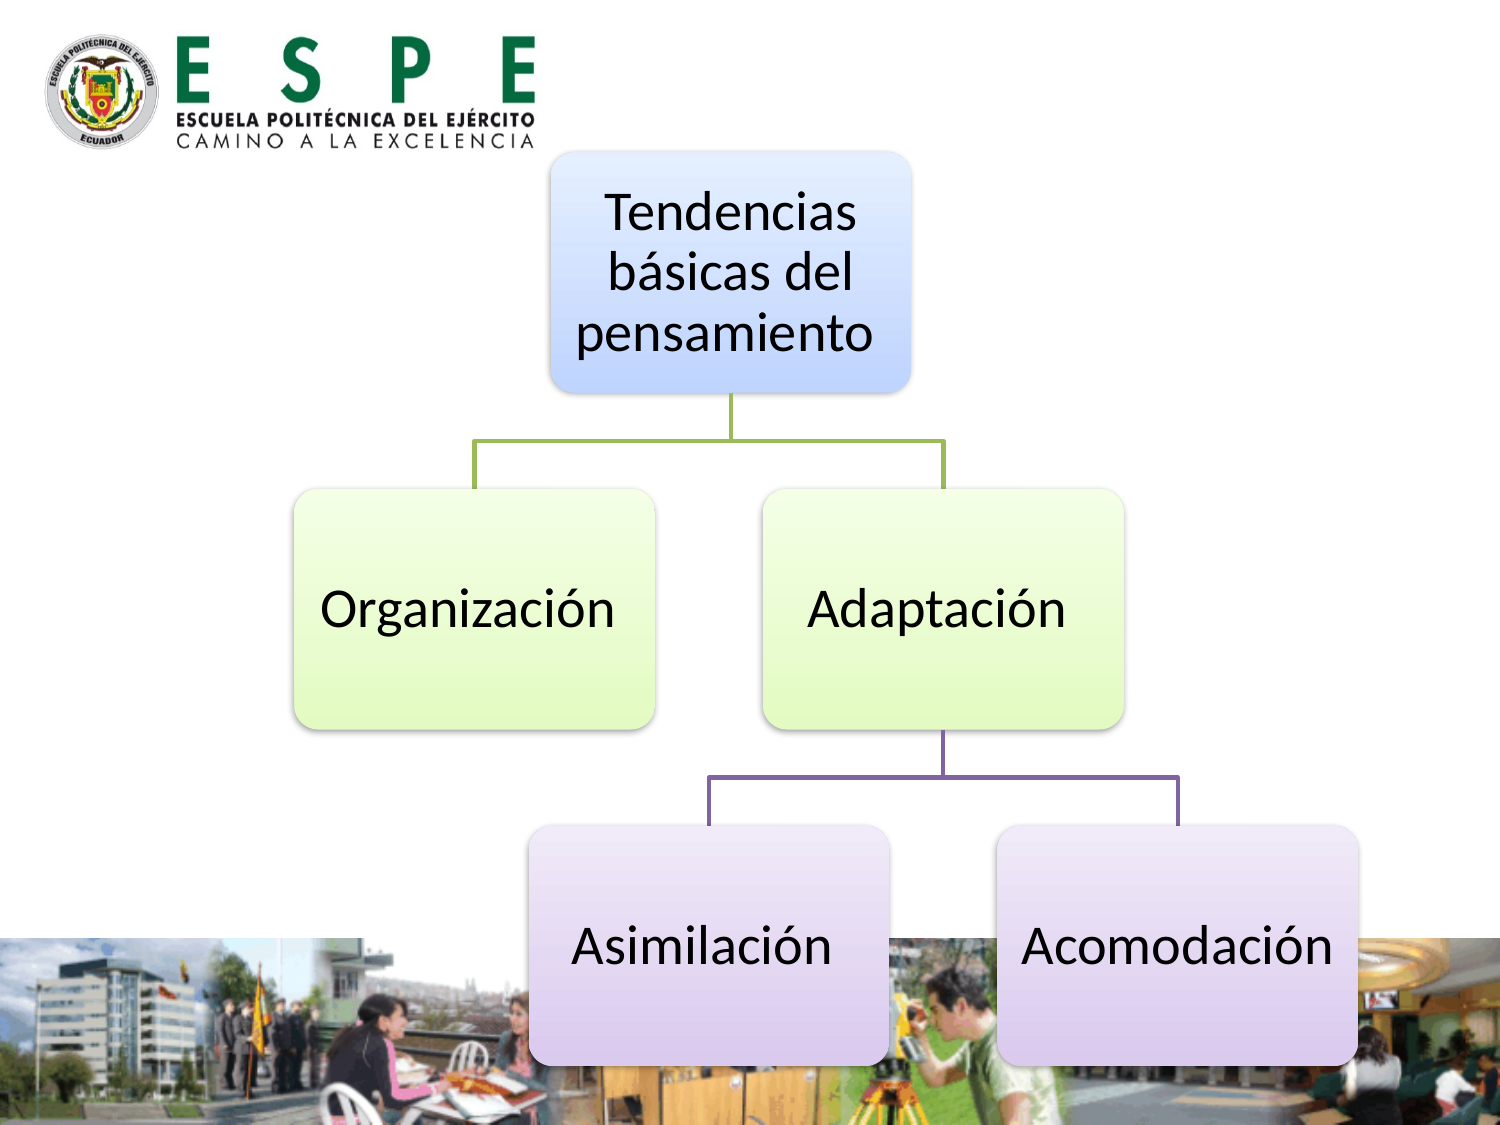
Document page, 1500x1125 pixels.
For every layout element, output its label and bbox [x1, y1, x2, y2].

text_box [198, 152, 1454, 1067]
picture [17, 18, 562, 165]
picture [0, 938, 1500, 1125]
